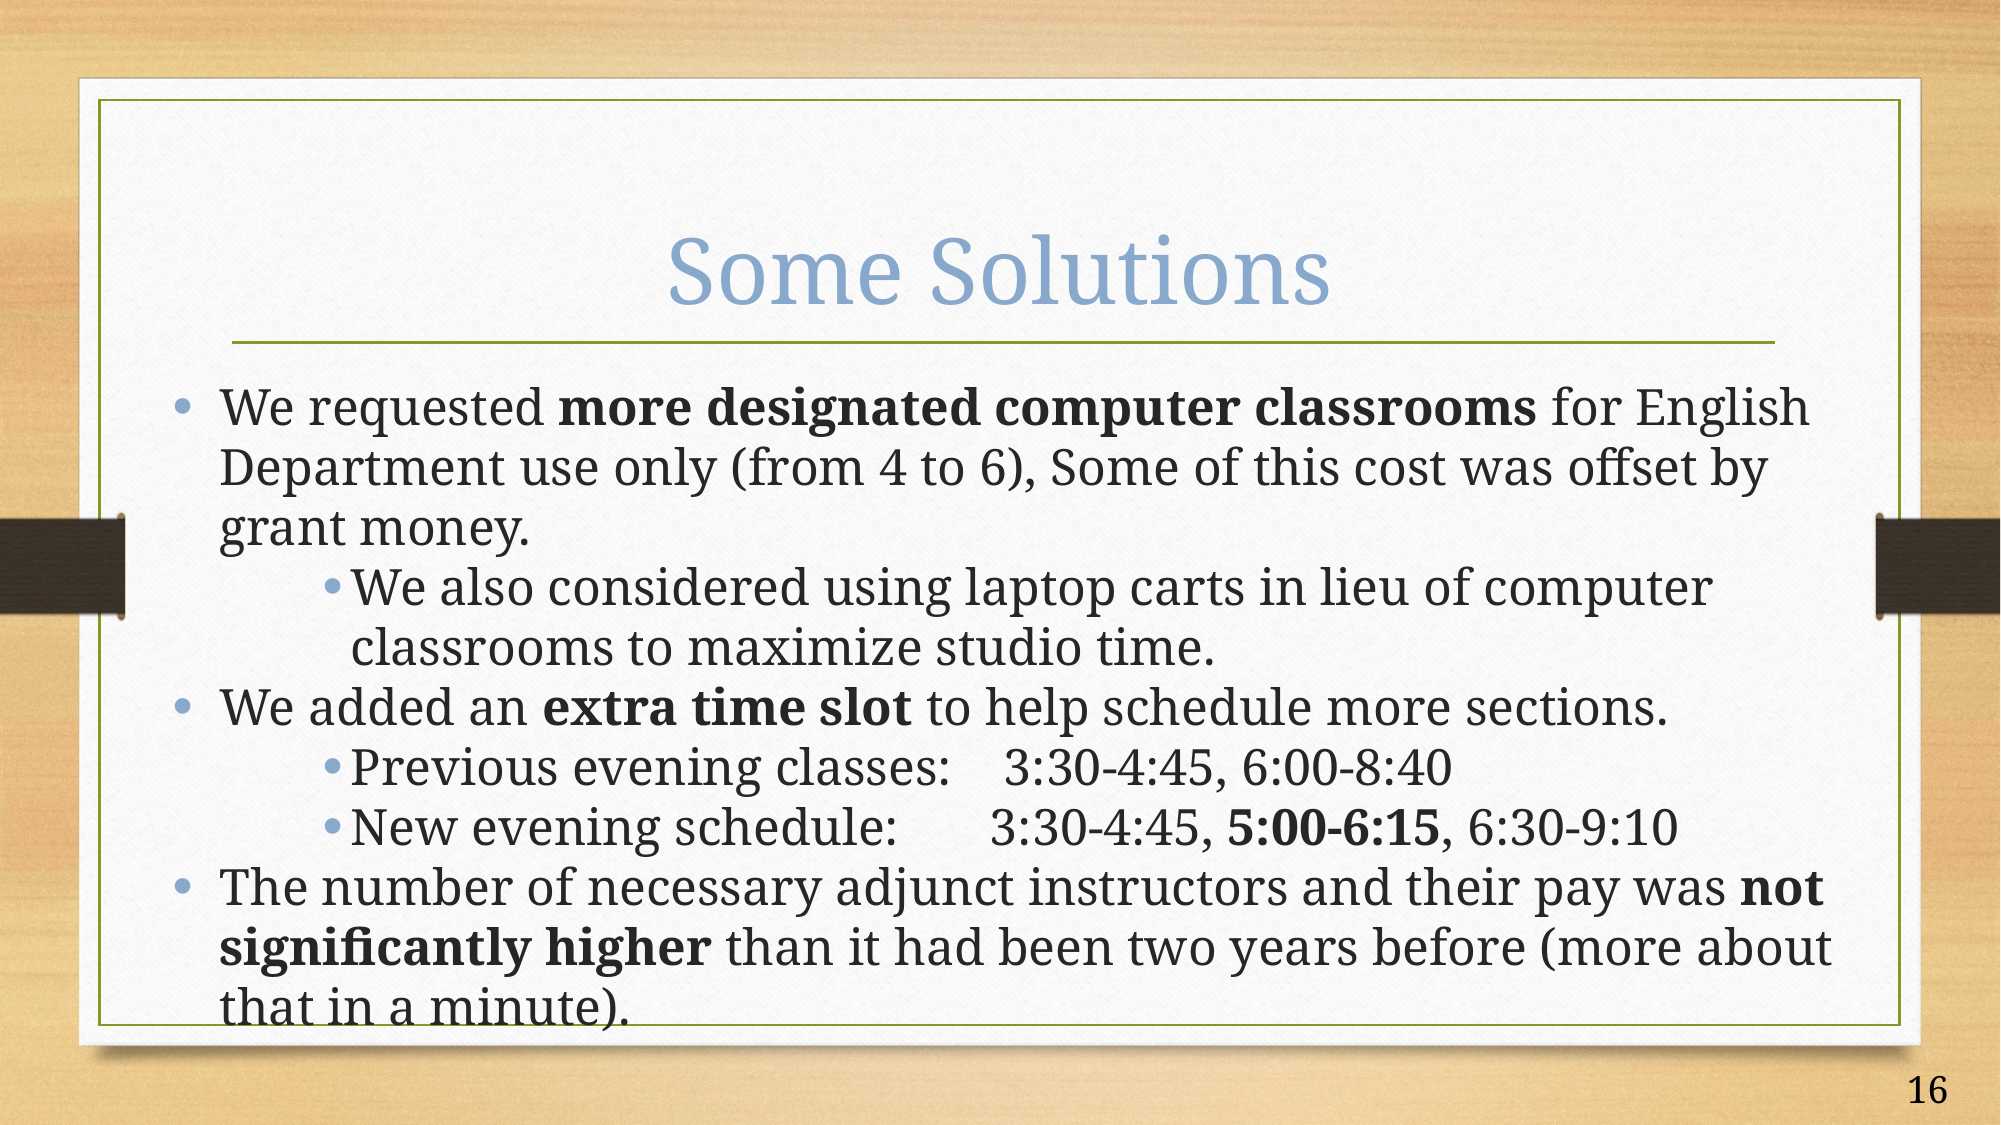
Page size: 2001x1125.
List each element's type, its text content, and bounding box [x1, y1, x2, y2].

title Some Solutions [212, 161, 1788, 367]
slide_number 16 [1874, 1066, 1964, 1112]
picture [0, 0, 2001, 1125]
list We requested more designated computer classrooms for English Department use only (from 4 to 6), Some of this cost was offset by grant money. We also considered using laptop carts in lieu of computer classrooms to maximize studio time. We added an extra time slot to help schedule more sections. Previous evening classes: 3:30-4:45, 6:00-8:40 New evening schedule: 3:30-4:45, 5:00-6:15, 6:30-9:10 The number of necessary adjunct instructors and their pay was not significantly higher than it had been two years before (more about that in a minute). [82, 367, 1886, 1007]
